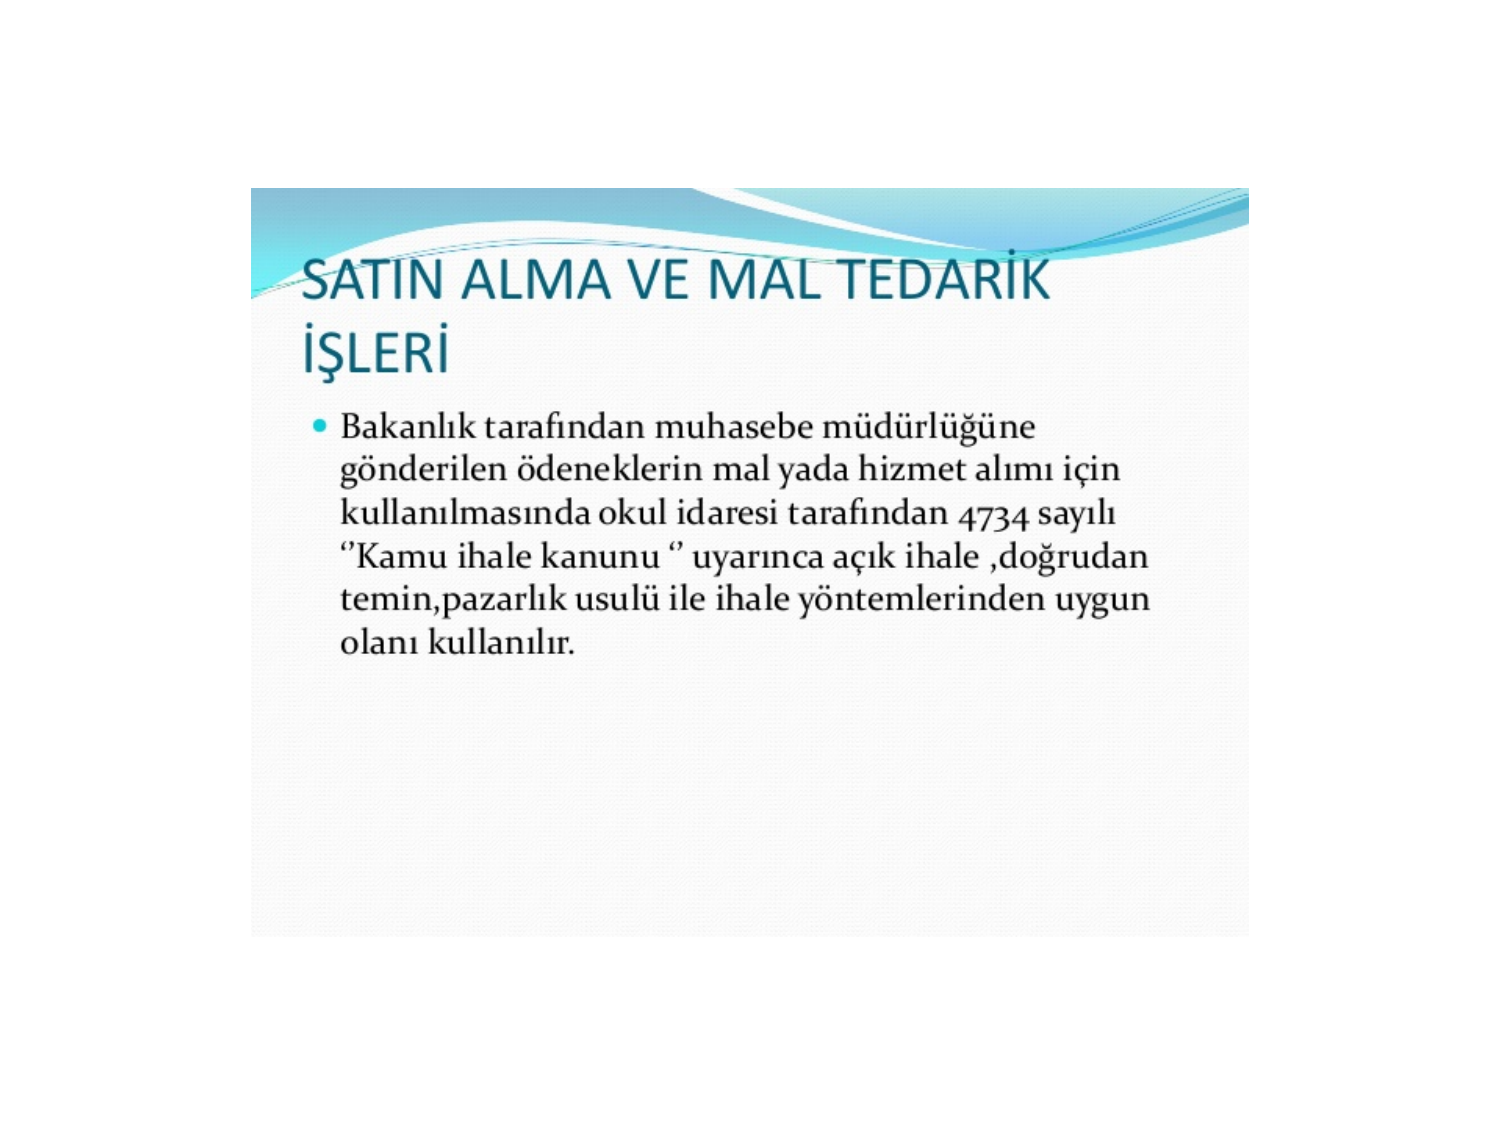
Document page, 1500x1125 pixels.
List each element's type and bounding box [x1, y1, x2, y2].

picture [251, 187, 1249, 937]
